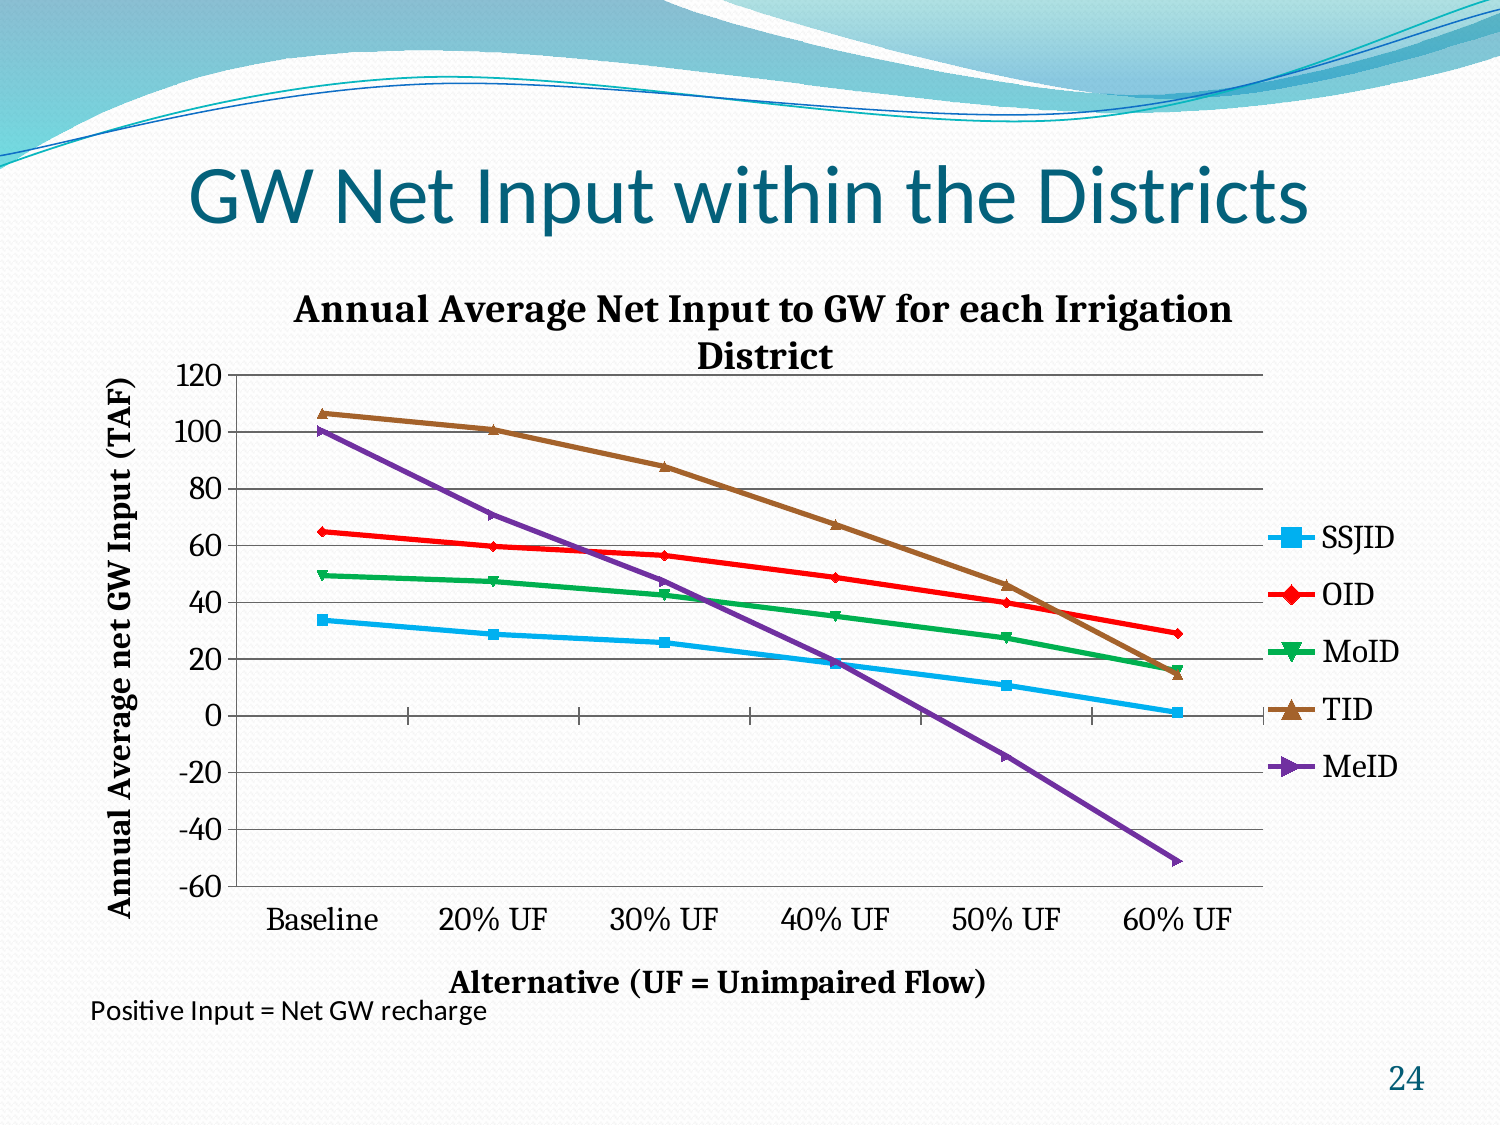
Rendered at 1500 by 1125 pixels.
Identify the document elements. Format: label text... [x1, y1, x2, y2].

slide_number 37 [1299, 1045, 1425, 1051]
title GW Net Input within the Districts [75, 87, 1425, 241]
chart [74, 262, 1426, 1038]
slide_number 24 [1299, 1050, 1425, 1103]
